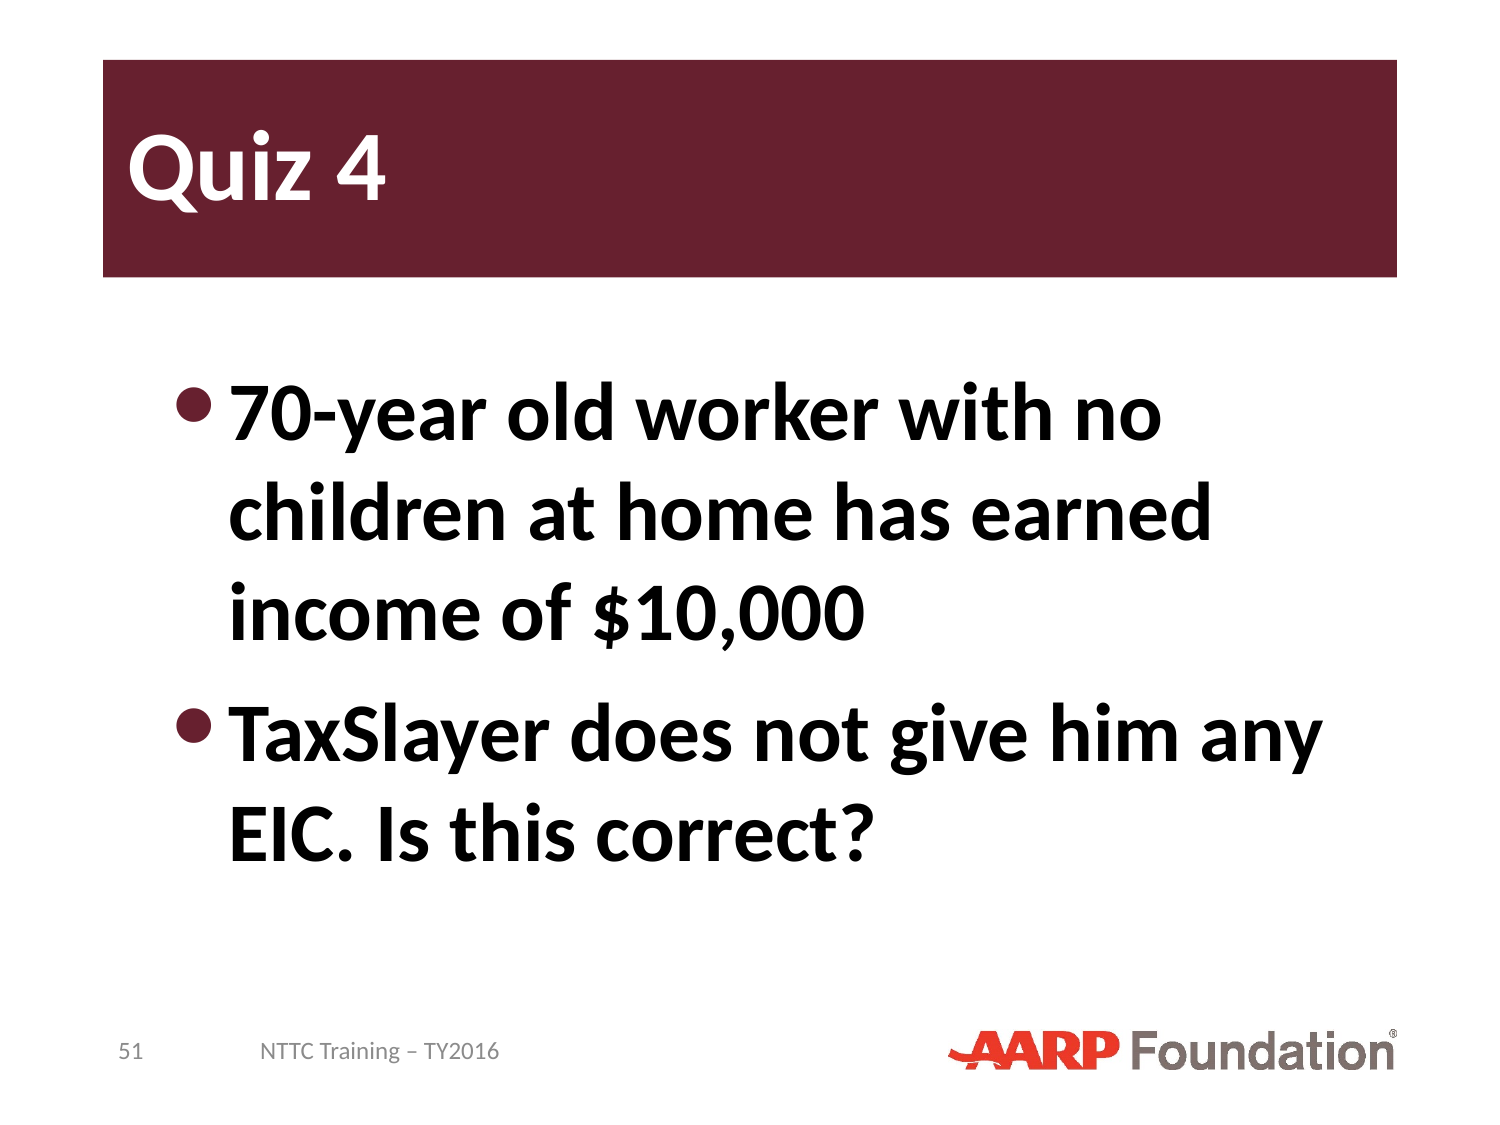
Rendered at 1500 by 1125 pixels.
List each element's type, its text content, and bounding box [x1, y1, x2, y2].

title Quiz 4 [103, 59, 1397, 278]
footer NTTC Training – TY2016 [245, 1019, 812, 1080]
picture [948, 1029, 1397, 1070]
list 70-year old worker with no children at home has earned income of $10,000 TaxSlayer does not give him any EIC. Is this correct? [156, 350, 1394, 988]
slide_number 51 [103, 1019, 208, 1080]
